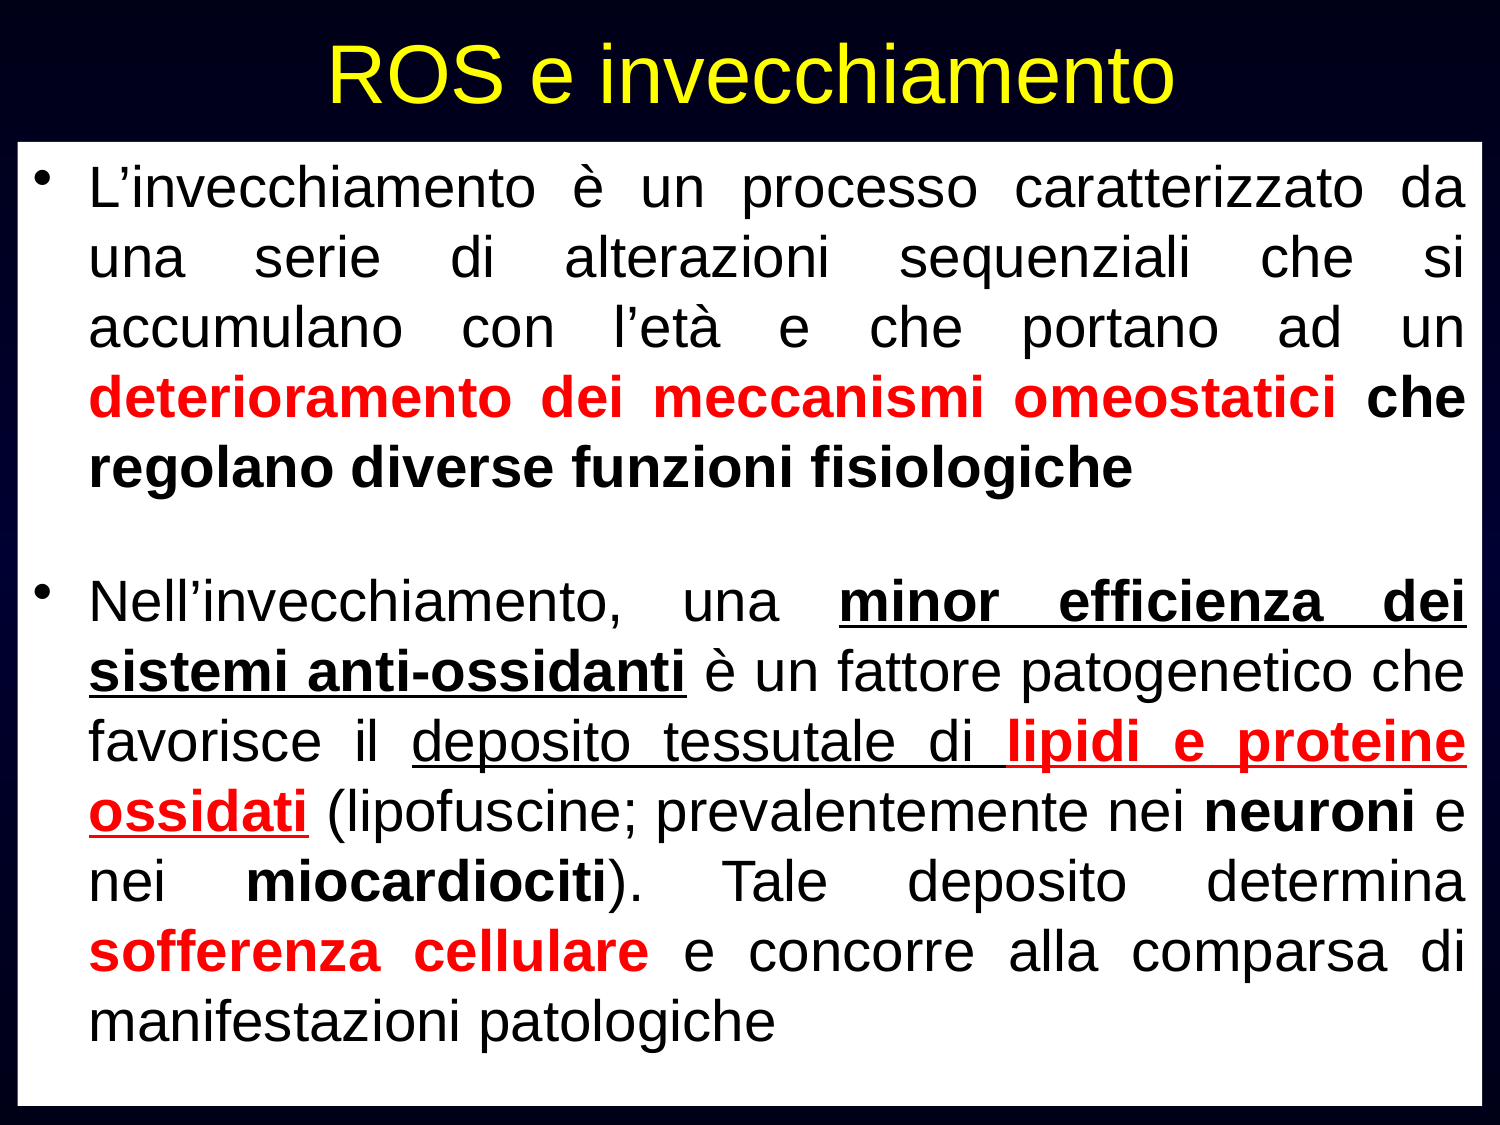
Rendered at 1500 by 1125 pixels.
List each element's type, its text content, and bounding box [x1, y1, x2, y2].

list L’invecchiamento è un processo caratterizzato da una serie di alterazioni sequenziali che si accumulano con l’età e che portano ad un deterioramento dei meccanismi omeostatici che regolano diverse funzioni fisiologiche Nell’invecchiamento, una minor efficienza dei sistemi anti-ossidanti è un fattore patogenetico che favorisce il deposito tessutale di lipidi e proteine ossidati (lipofuscine; prevalentemente nei neuroni e nei miocardiociti). Tale deposito determina sofferenza cellulare e concorre alla comparsa di manifestazioni patologiche [17, 141, 1483, 1106]
title ROS e invecchiamento [76, 0, 1427, 140]
